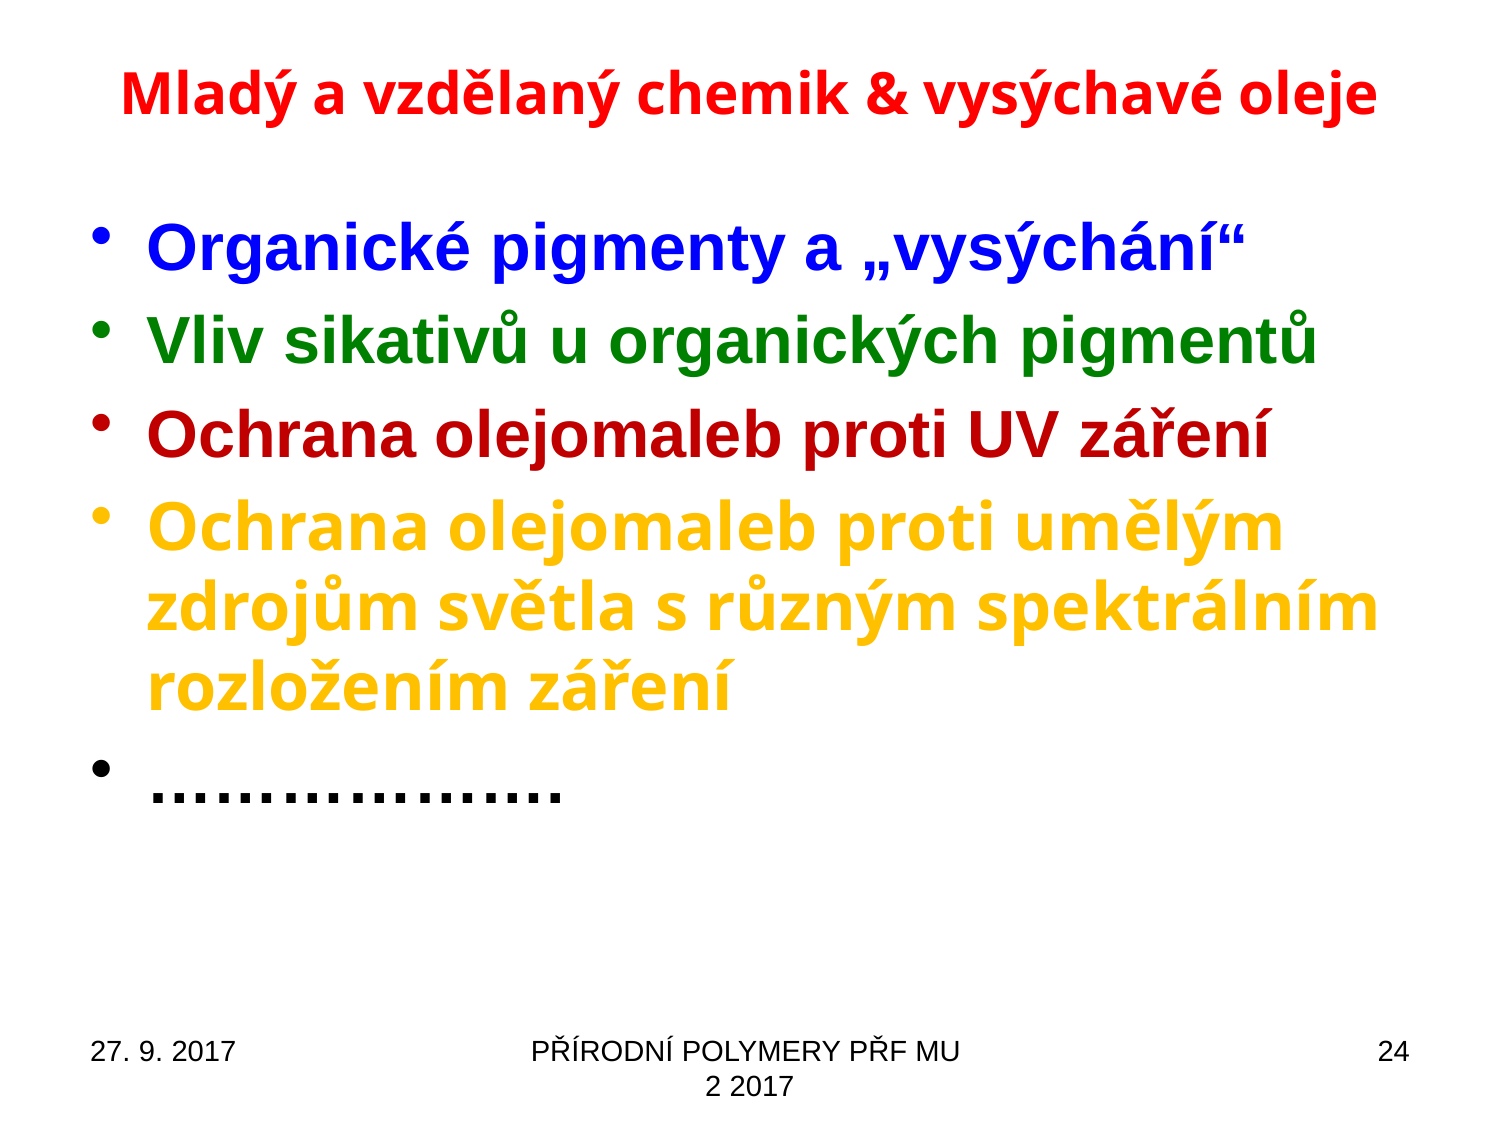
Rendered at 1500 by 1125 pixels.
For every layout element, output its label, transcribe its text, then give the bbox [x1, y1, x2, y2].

slide_number 27. 9. 2017 [74, 1024, 426, 1103]
list Organické pigmenty a „vysýchání“ Vliv sikativů u organických pigmentů Ochrana olejomaleb proti UV záření Ochrana olejomaleb proti umělým zdrojům světla s různým spektrálním rozložením záření ………………. [74, 196, 1426, 1006]
footer PŘÍRODNÍ POLYMERY PŘF MU 2 2017 [512, 1024, 988, 1103]
slide_number 24 [1074, 1024, 1426, 1103]
title Mladý a vzdělaný chemik & vysýchavé oleje [17, 44, 1483, 138]
